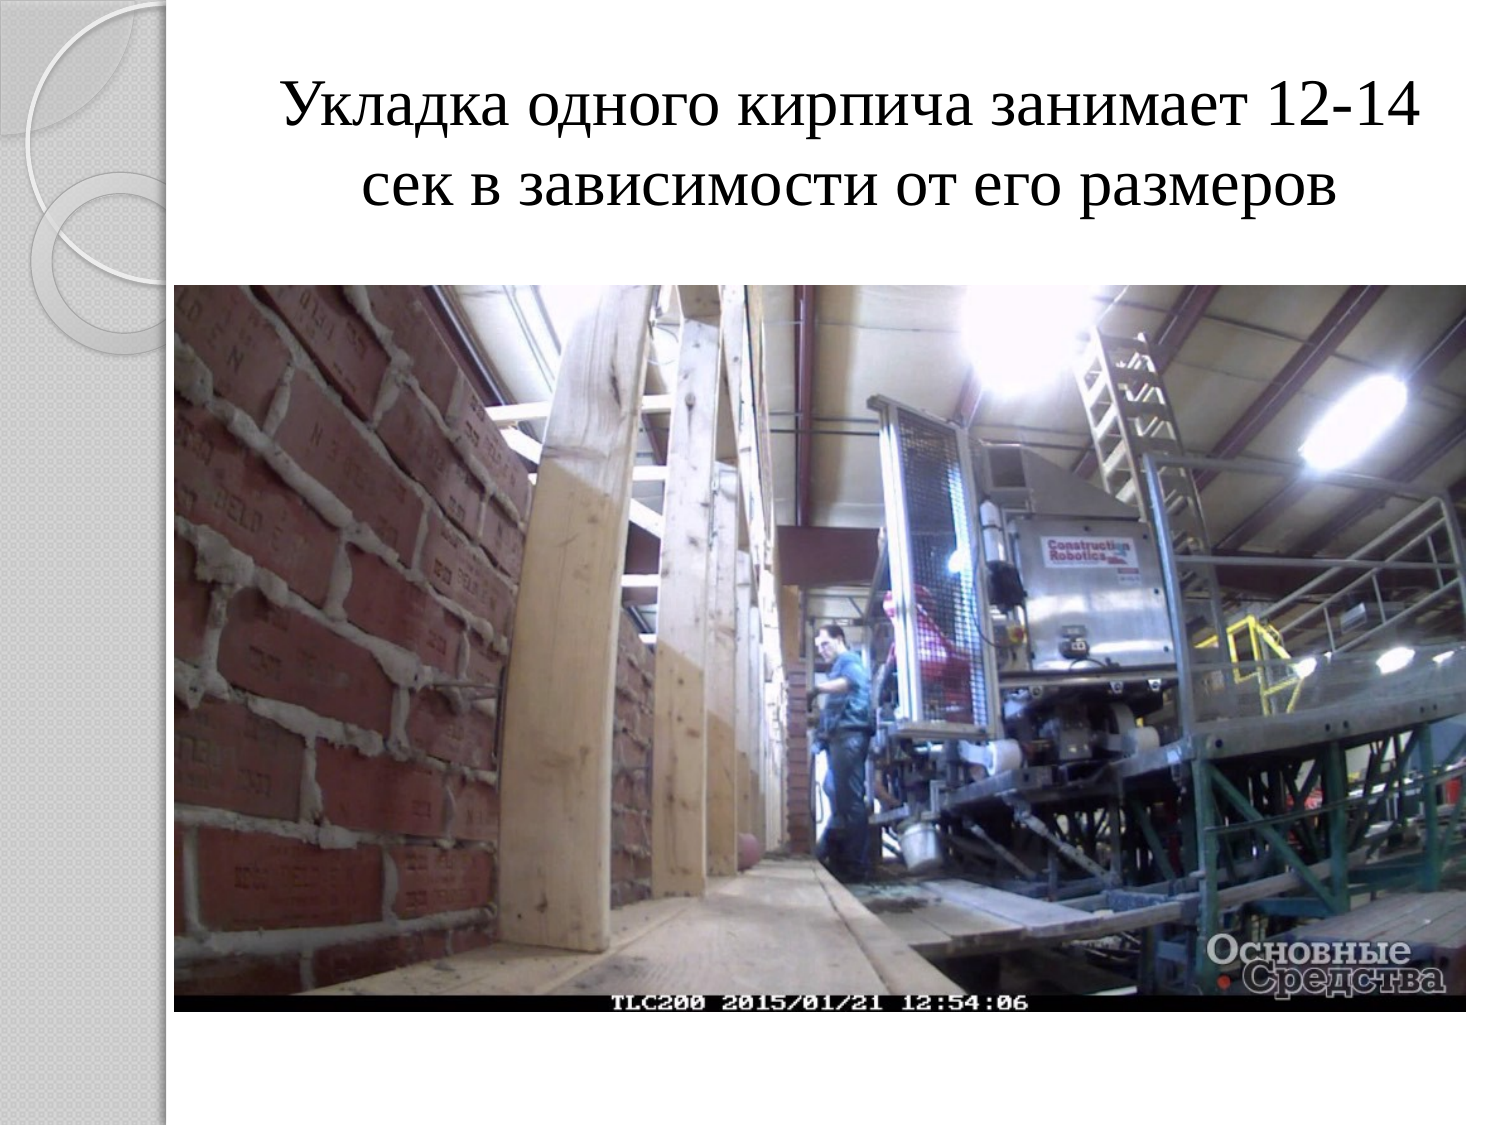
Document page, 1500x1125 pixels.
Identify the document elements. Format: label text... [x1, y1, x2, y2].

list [174, 284, 1466, 1012]
title Укладка одного кирпича занимает 12-14 сек в зависимости от его размеров [235, 45, 1466, 233]
